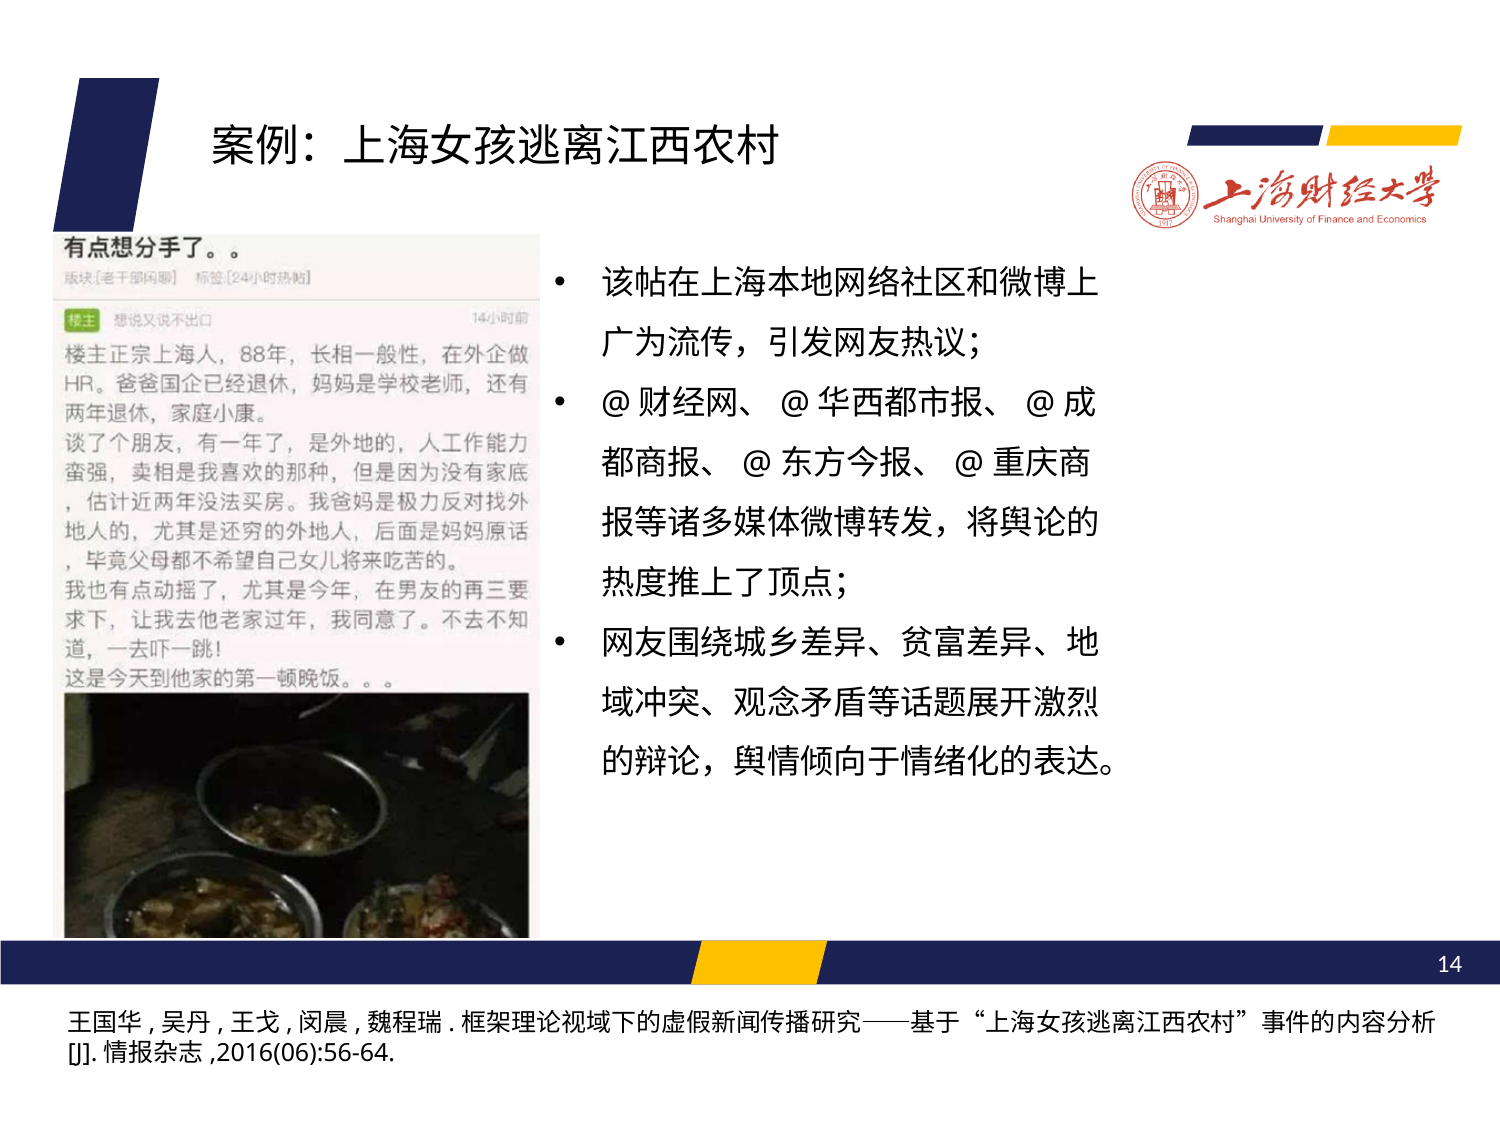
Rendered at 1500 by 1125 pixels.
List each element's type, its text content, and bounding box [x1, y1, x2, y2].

text_box 该帖在上海本地网络社区和微博上广为流传，引发网友热议； @财经网、@华西都市报、@成都商报、@东方今报、@重庆商报等诸多媒体微博转发，将舆论的热度推上了顶点； 网友围绕城乡差异、贫富差异、地域冲突、观念矛盾等话题展开激烈的辩论，舆情倾向于情绪化的表达。 [542, 234, 1128, 788]
text_box [0, 938, 701, 986]
picture [52, 234, 541, 938]
picture [1107, 145, 1463, 236]
text_box [1185, 123, 1326, 144]
text_box 王国华,吴丹,王戈,闵晨,魏程瑞.框架理论视域下的虚假新闻传播研究——基于“上海女孩逃离江西农村”事件的内容分析[J].情报杂志,2016(06):56-64. [52, 999, 1463, 1075]
text_box [1324, 123, 1465, 144]
slide_number 14 [1127, 940, 1478, 985]
text_box [50, 76, 162, 233]
text_box 案例：上海女孩逃离江西农村 [196, 110, 967, 178]
text_box [819, 938, 1500, 986]
text_box [688, 938, 830, 987]
